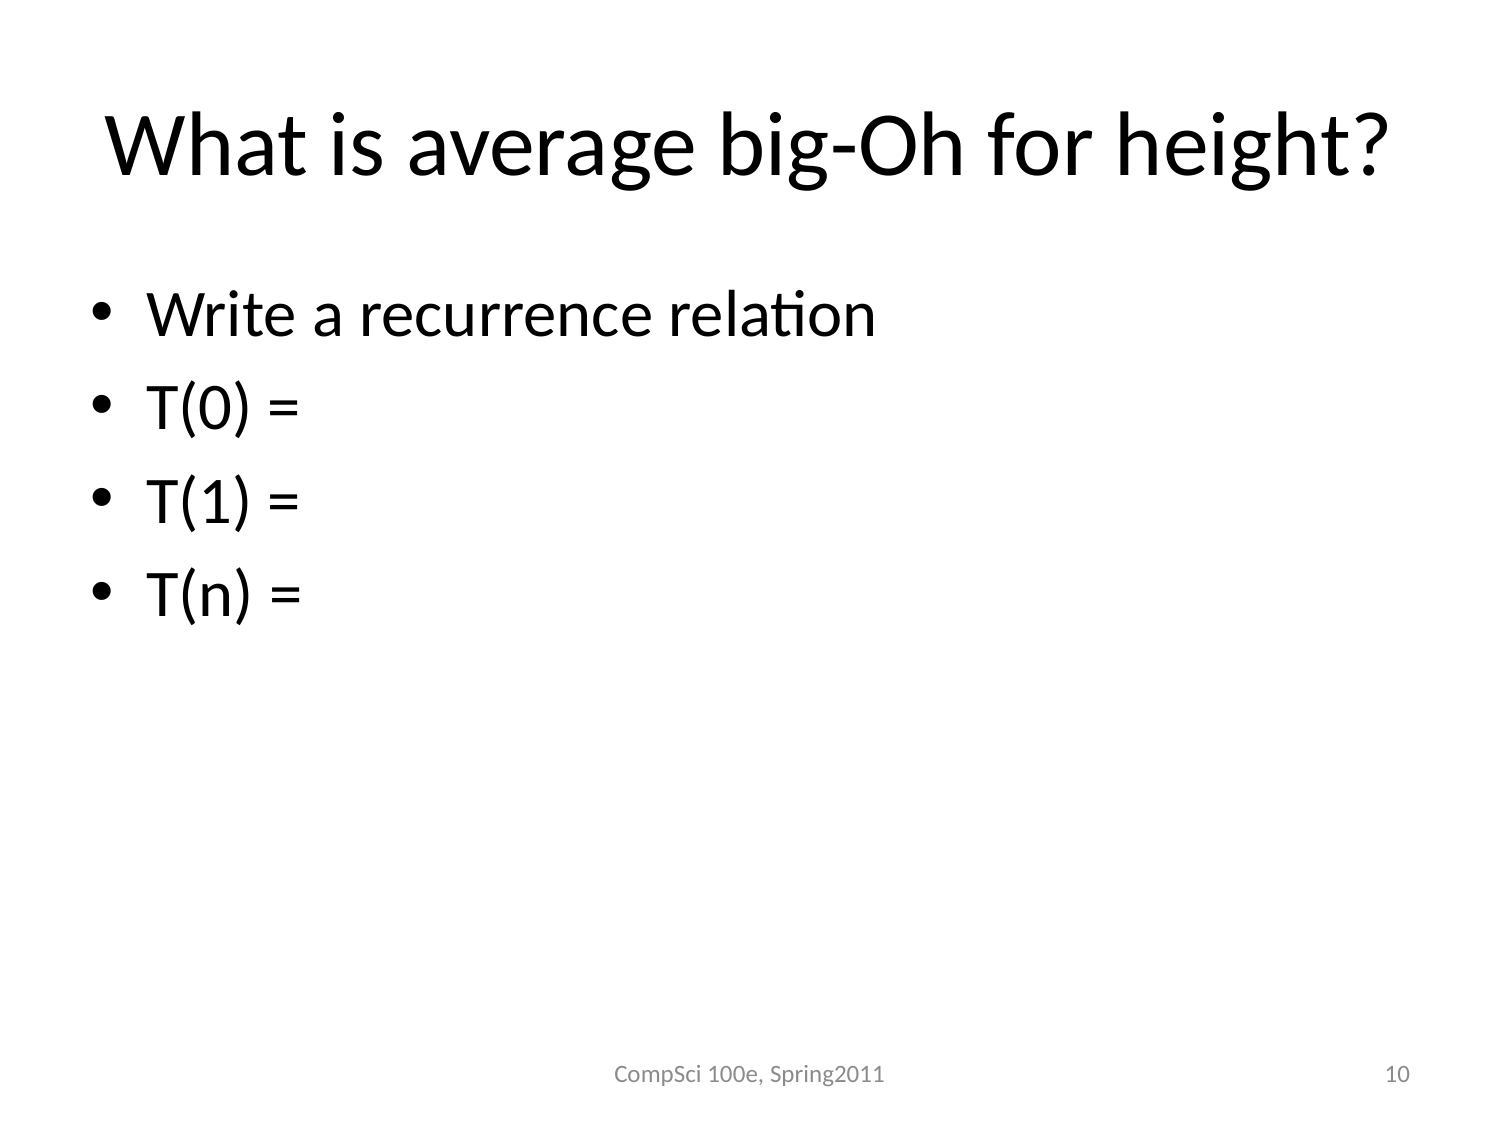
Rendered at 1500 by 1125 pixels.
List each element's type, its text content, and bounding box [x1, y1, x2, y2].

slide_number 10 [1074, 1042, 1425, 1103]
title What is average big-Oh for height? [75, 45, 1425, 233]
list Write a recurrence relation T(0) = T(1) = T(n) = [75, 262, 1425, 1005]
footer CompSci 100e, Spring2011 [512, 1042, 988, 1103]
